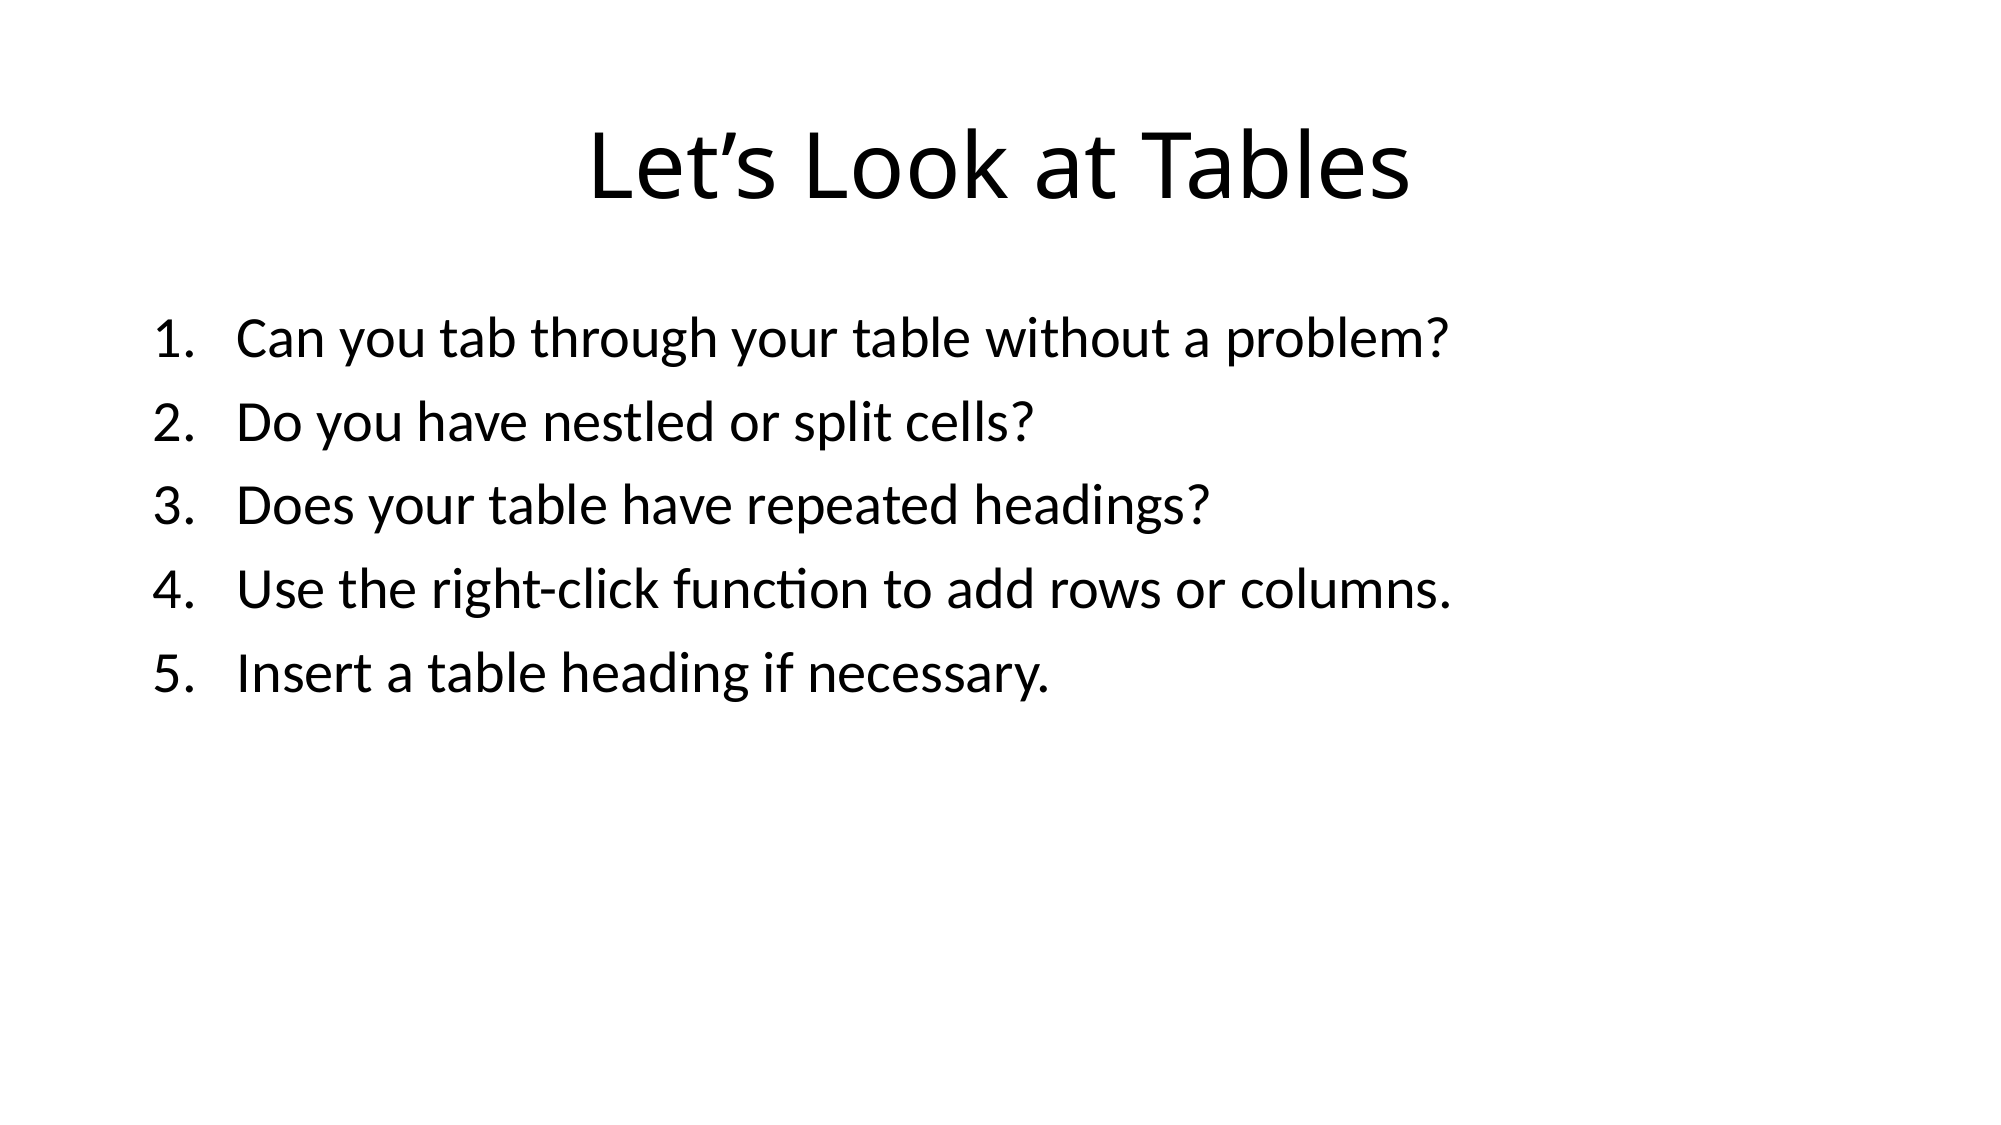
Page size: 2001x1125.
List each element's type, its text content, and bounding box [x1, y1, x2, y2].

title Let’s Look at Tables [137, 59, 1863, 278]
list Can you tab through your table without a problem? Do you have nestled or split cells? Does your table have repeated headings? Use the right-click function to add rows or columns. Insert a table heading if necessary. [137, 299, 1863, 1014]
